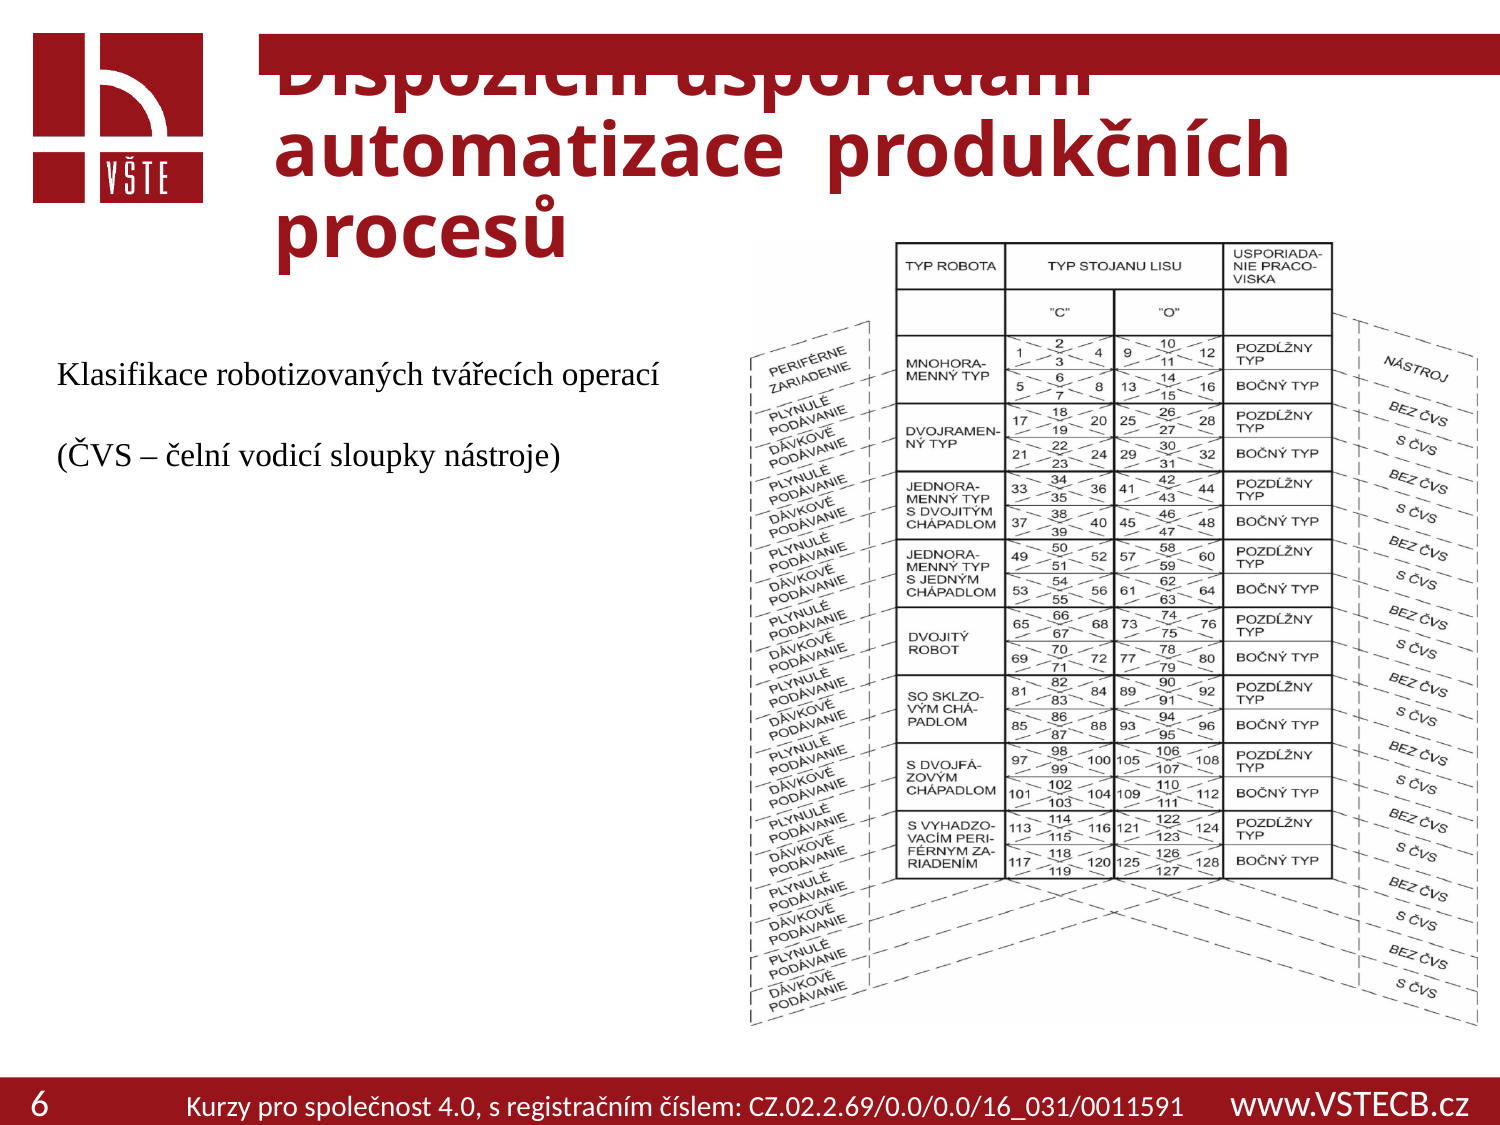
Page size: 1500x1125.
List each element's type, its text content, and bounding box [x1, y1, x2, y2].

text_box 6 Kurzy pro společnost 4.0, s registračním číslem: CZ.02.2.69/0.0/0.0/16_031/0011591 www.VSTECB.cz [0, 1076, 1500, 1125]
text_box [258, 33, 1500, 76]
text_box Klasifikace robotizovaných tvářecích operací (ČVS – čelní vodicí sloupky nástroje) [42, 324, 749, 481]
title Dispoziční uspořádání automatizace produkčních procesů [258, 95, 1500, 298]
picture [33, 33, 203, 203]
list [749, 242, 1478, 1026]
